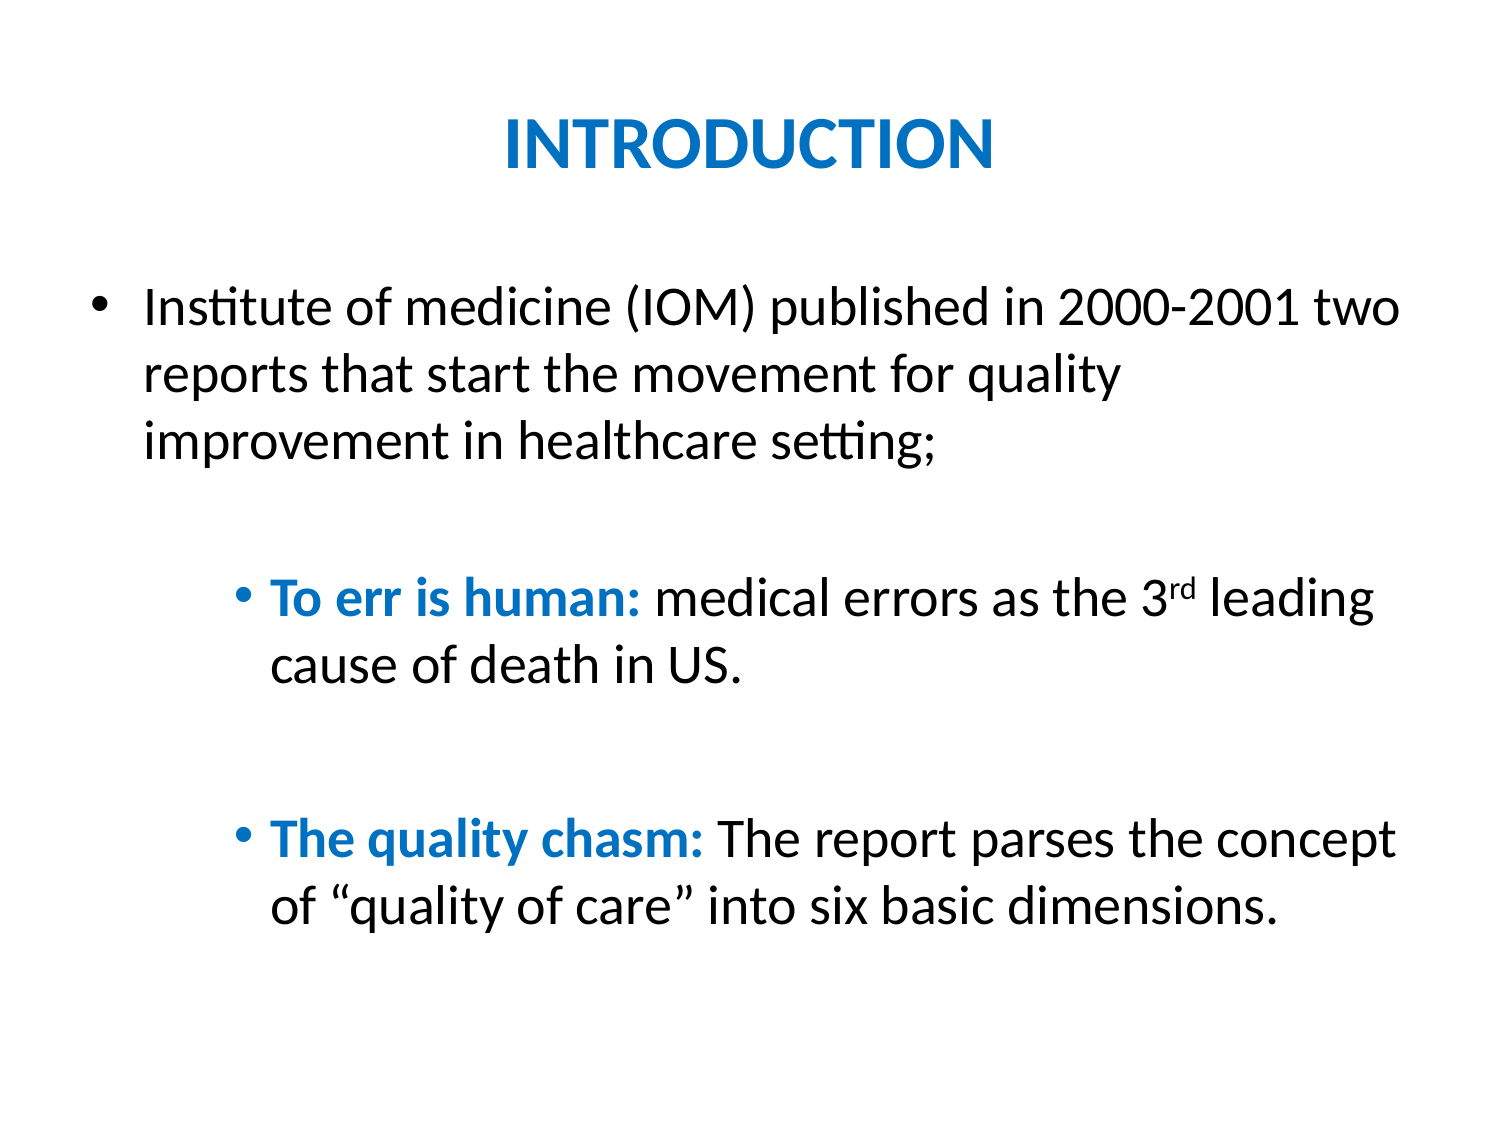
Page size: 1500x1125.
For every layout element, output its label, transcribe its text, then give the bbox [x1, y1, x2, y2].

title INTRODUCTION [75, 45, 1425, 233]
list Institute of medicine (IOM) published in 2000-2001 two reports that start the movement for quality improvement in healthcare setting; To err is human: medical errors as the 3rd leading cause of death in US. The quality chasm: The report parses the concept of “quality of care” into six basic dimensions. [75, 262, 1425, 1005]
